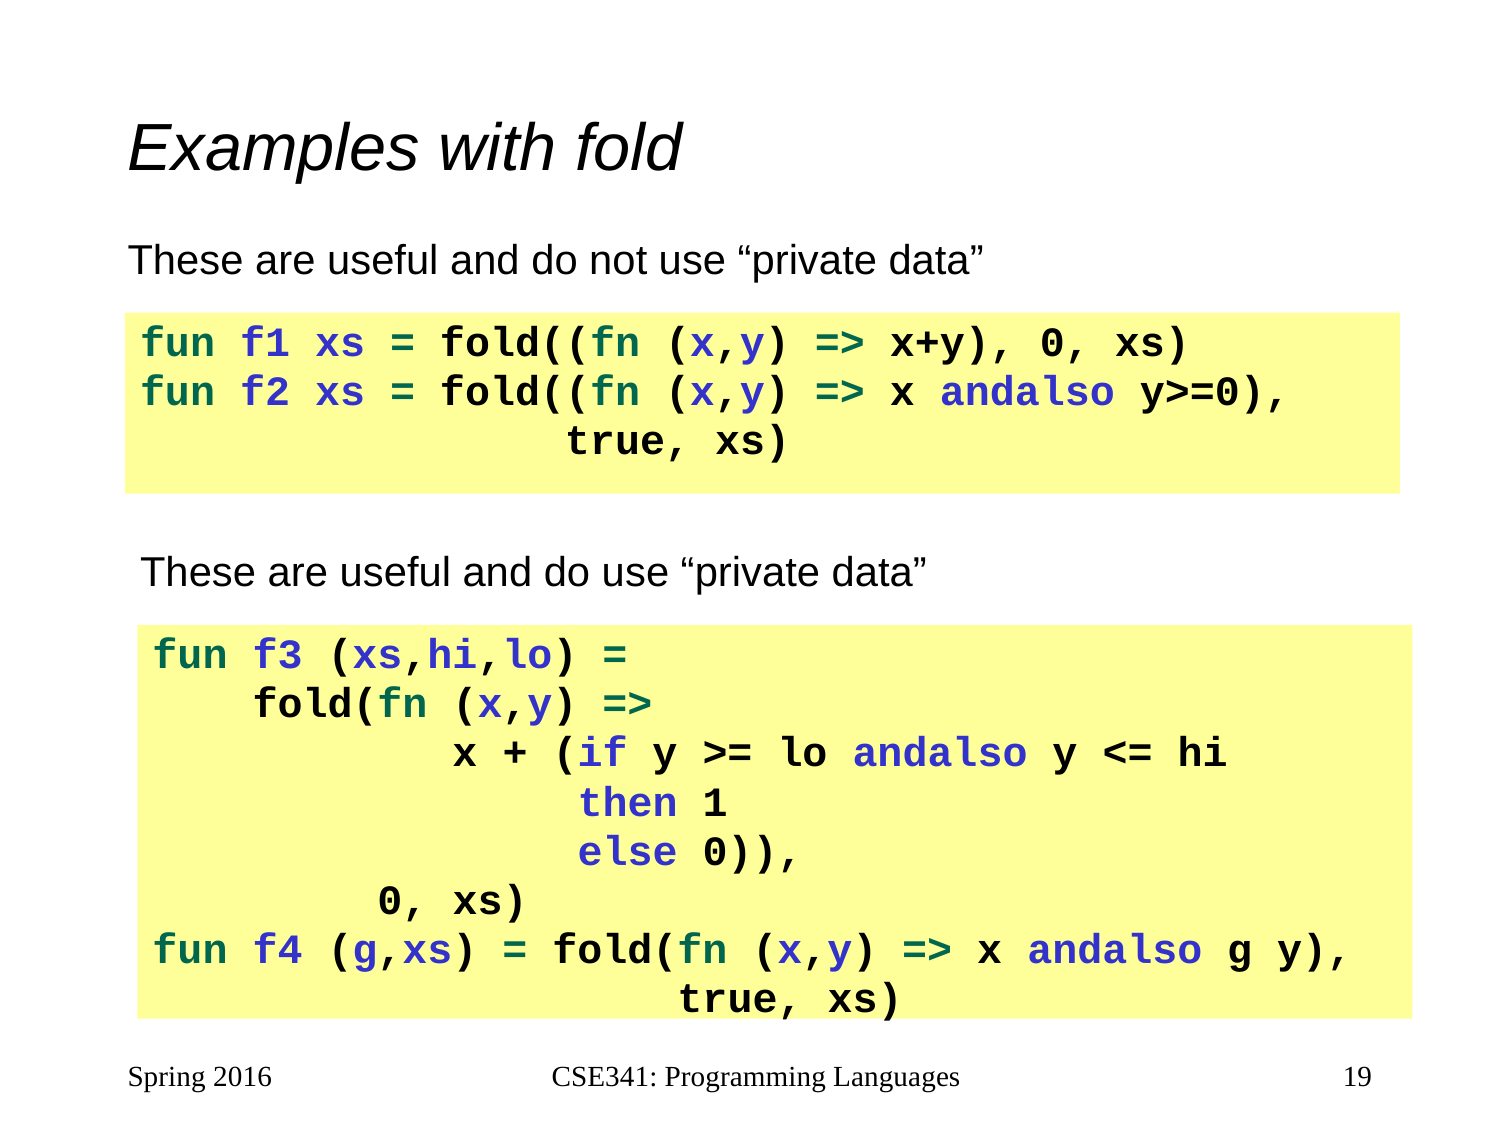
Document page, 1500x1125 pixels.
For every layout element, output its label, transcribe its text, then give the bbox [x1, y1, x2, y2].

text_box These are useful and do use “private data” [124, 537, 1400, 600]
slide_number Spring 2016 [112, 1049, 426, 1125]
list These are useful and do not use “private data” [112, 224, 1388, 288]
text_box fun f3 (xs,hi,lo) = fold(fn (x,y) => x + (if y >= lo andalso y <= hi then 1 else 0)), 0, xs) fun f4 (g,xs) = fold(fn (x,y) => x andalso g y), true, xs) [137, 624, 1413, 1019]
footer CSE341: Programming Languages [474, 1049, 1038, 1125]
title Examples with fold [112, 49, 1388, 224]
text_box fun f1 xs = fold((fn (x,y) => x+y), 0, xs) fun f2 xs = fold((fn (x,y) => x andalso y>=0), true, xs) [124, 312, 1400, 494]
slide_number 19 [1074, 1049, 1388, 1125]
